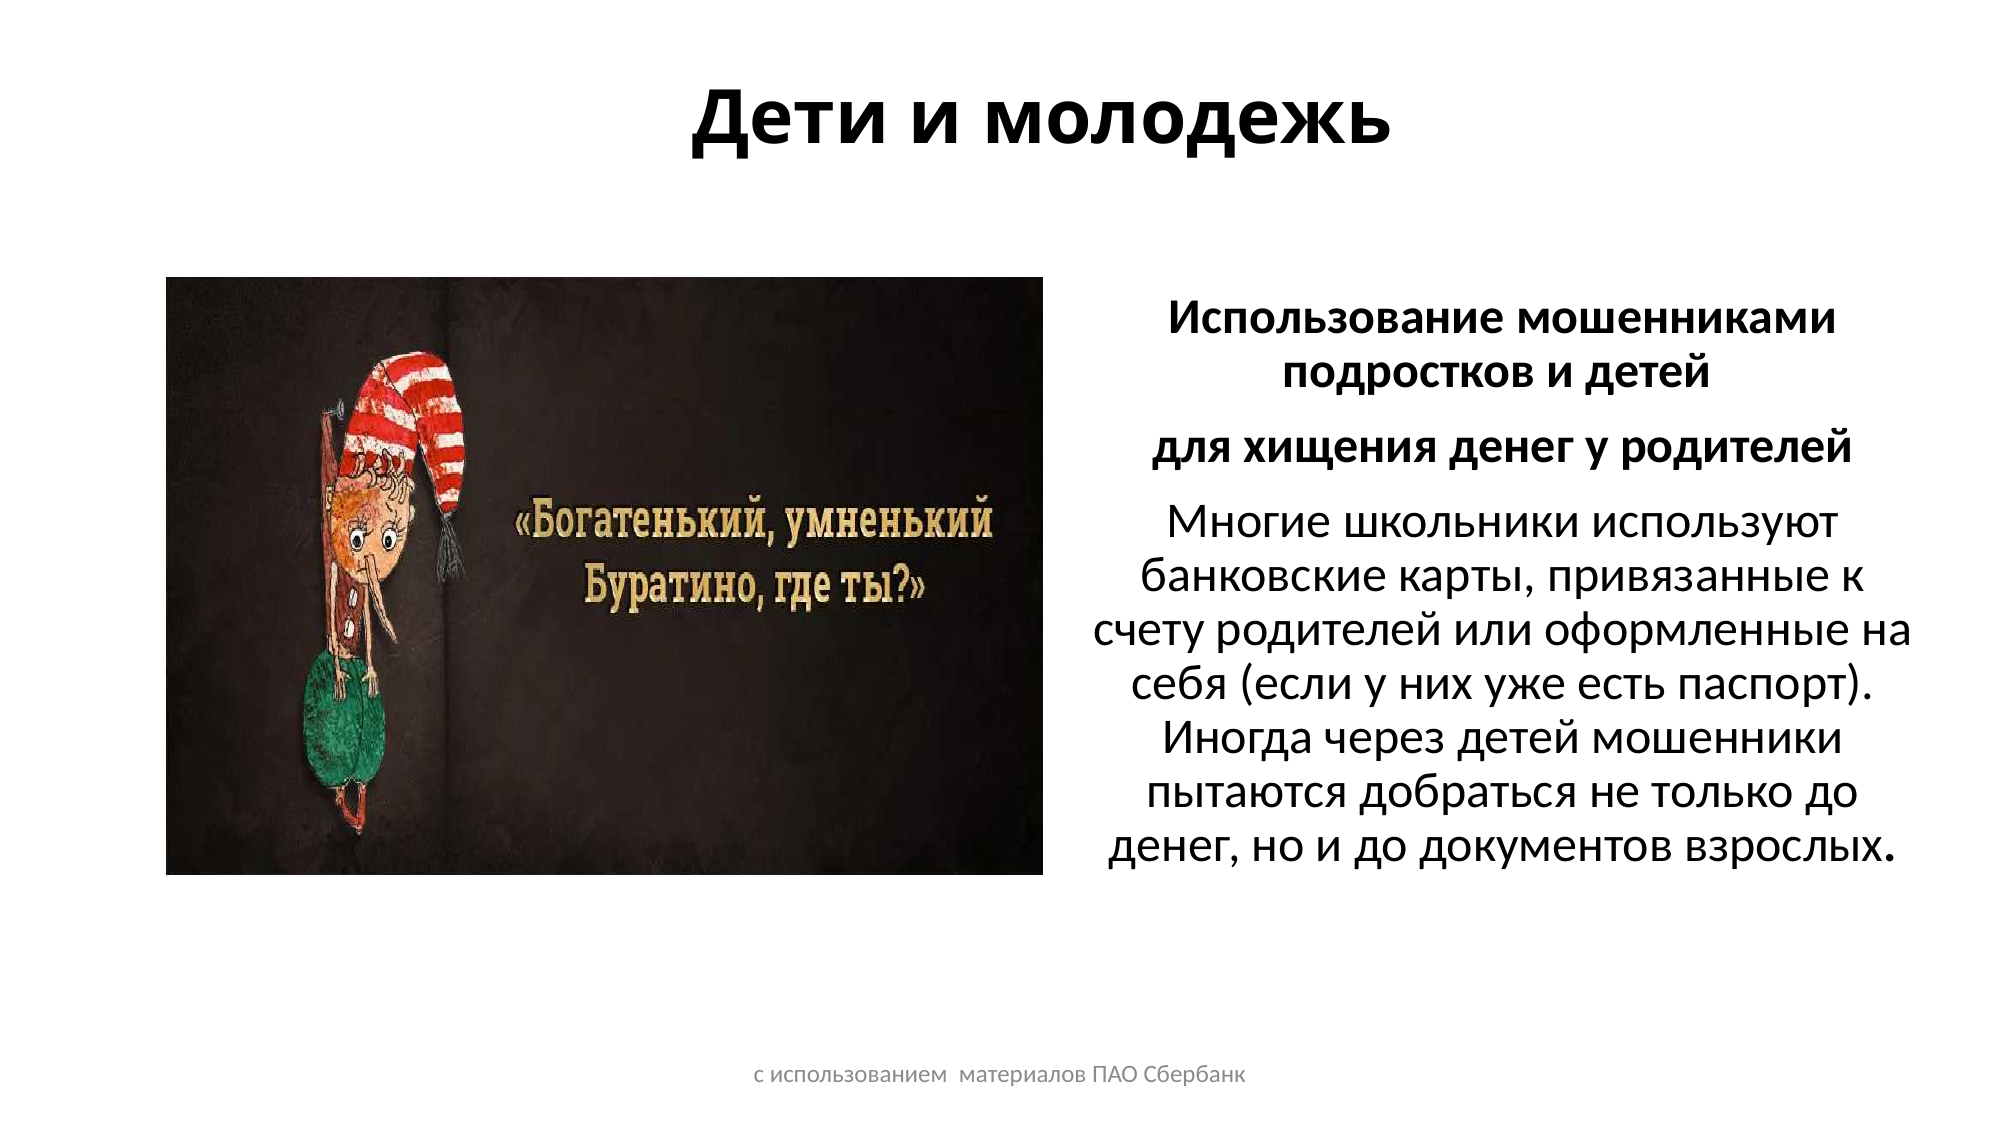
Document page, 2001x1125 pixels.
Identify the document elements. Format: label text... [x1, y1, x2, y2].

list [164, 277, 1043, 877]
footer с использованием материалов ПАО Сбербанк [662, 1042, 1338, 1103]
list Использование мошенниками подростков и детей для хищения денег у родителей Многие школьники используют банковские карты, привязанные к счету родителей или оформленные на себя (если у них уже есть паспорт). Иногда через детей мошенники пытаются добраться не только до денег, но и до документов взрослых. [1077, 210, 1929, 954]
list Дети и молодежь [156, 53, 1929, 168]
